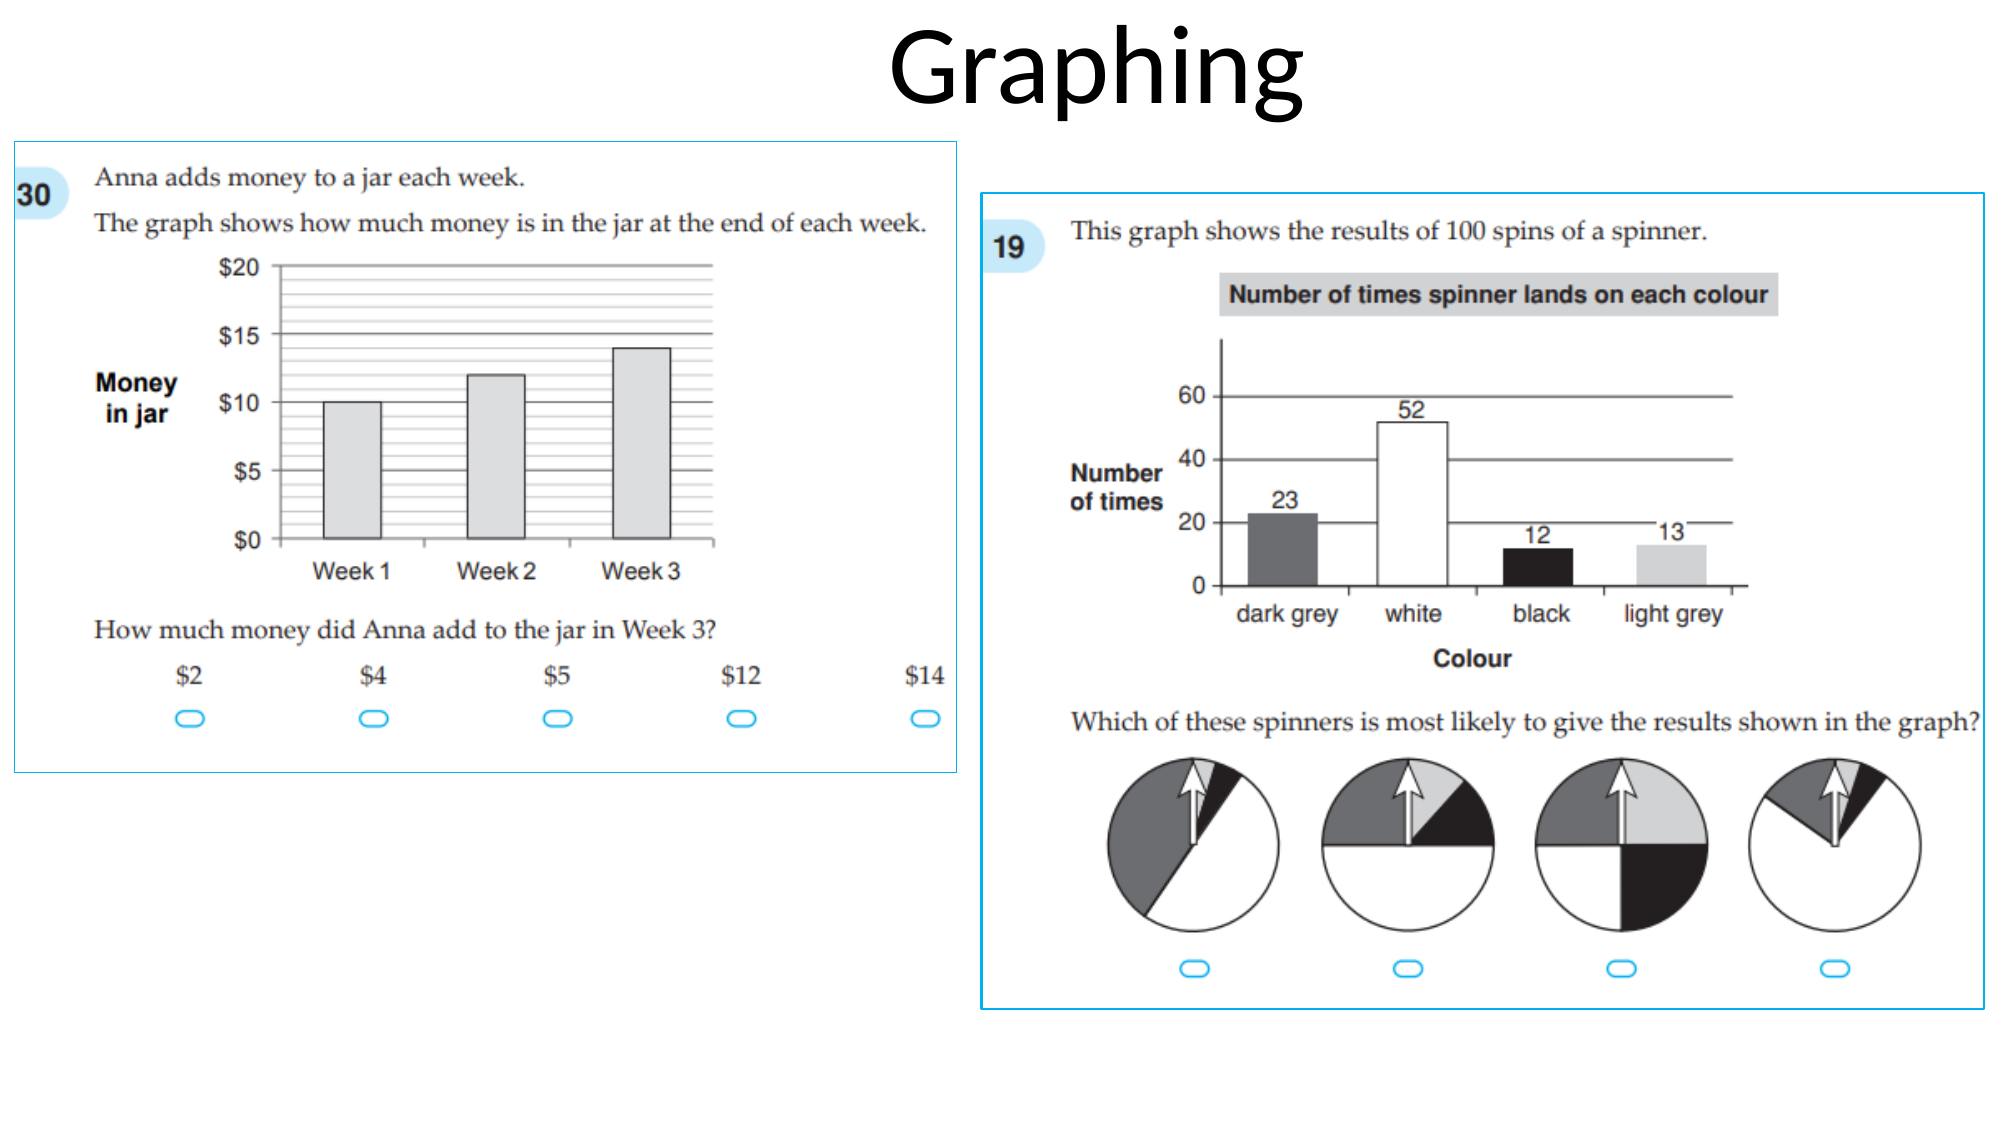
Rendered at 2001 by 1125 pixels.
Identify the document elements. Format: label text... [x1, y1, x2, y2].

picture [984, 195, 1982, 1007]
text_box Graphing [873, 0, 1322, 134]
picture [16, 143, 955, 771]
